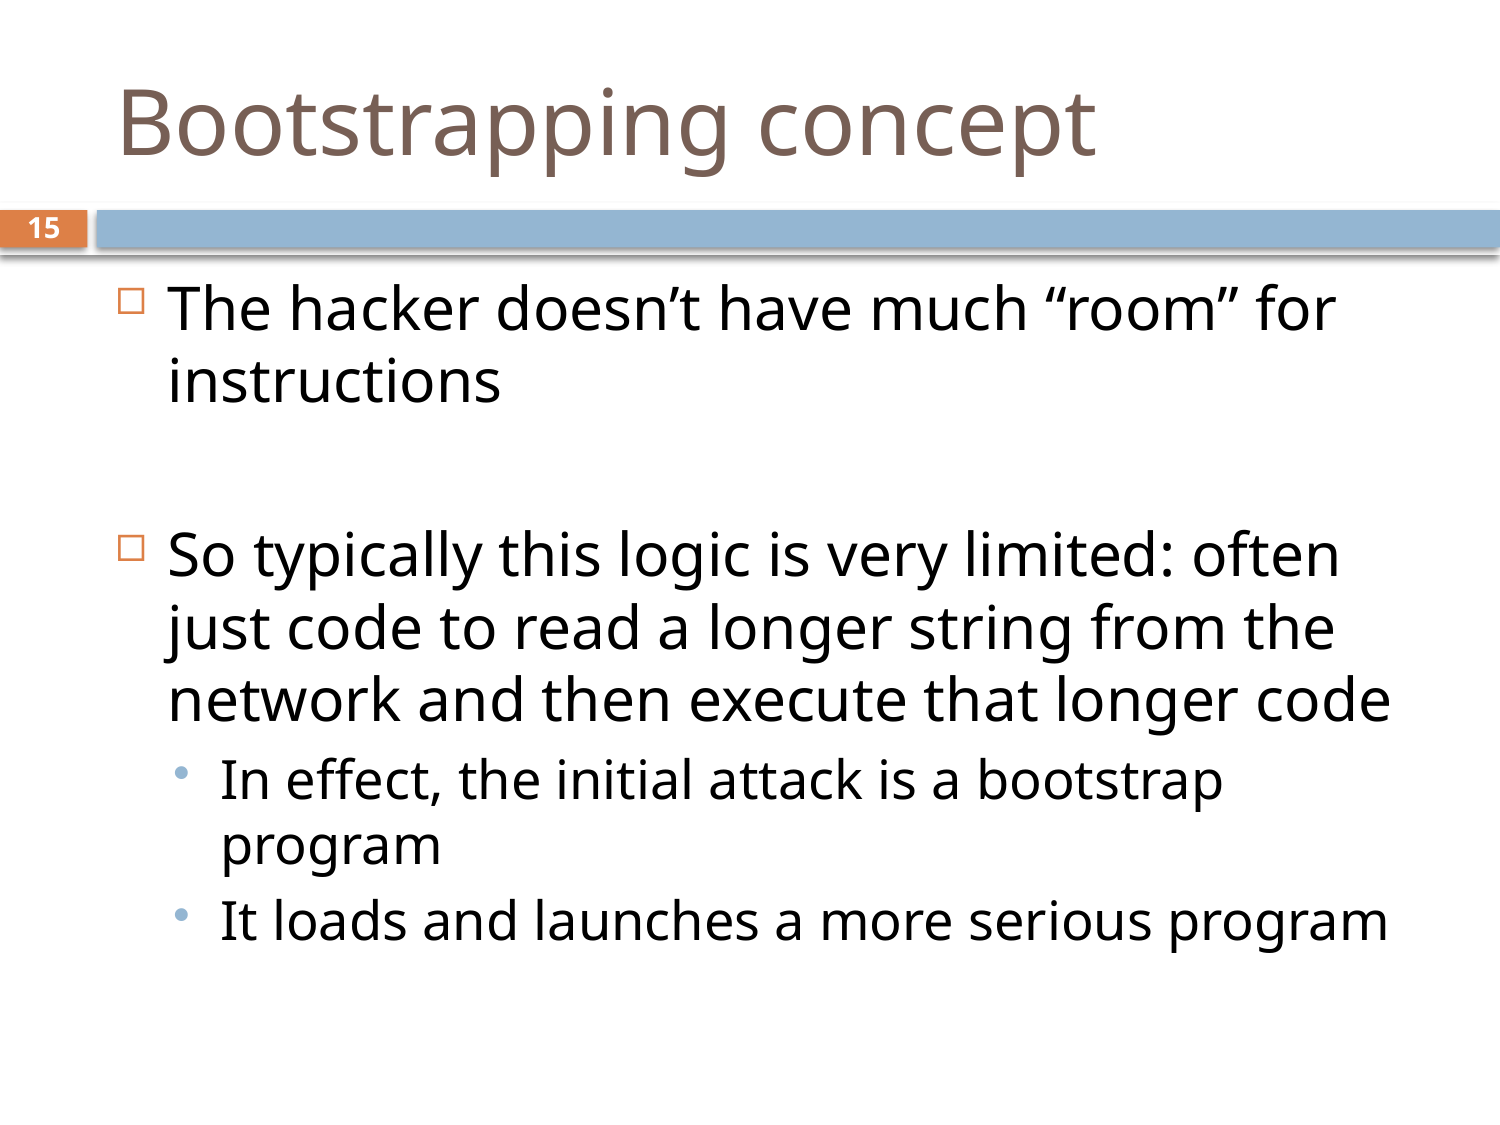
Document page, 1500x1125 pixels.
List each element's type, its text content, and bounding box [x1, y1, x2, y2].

list The hacker doesn’t have much “room” for instructions So typically this logic is very limited: often just code to read a longer string from the network and then execute that longer code In effect, the initial attack is a bootstrap program It loads and launches a more serious program [100, 262, 1438, 1000]
slide_number 15 [0, 208, 88, 249]
title Bootstrapping concept [100, 37, 1438, 200]
